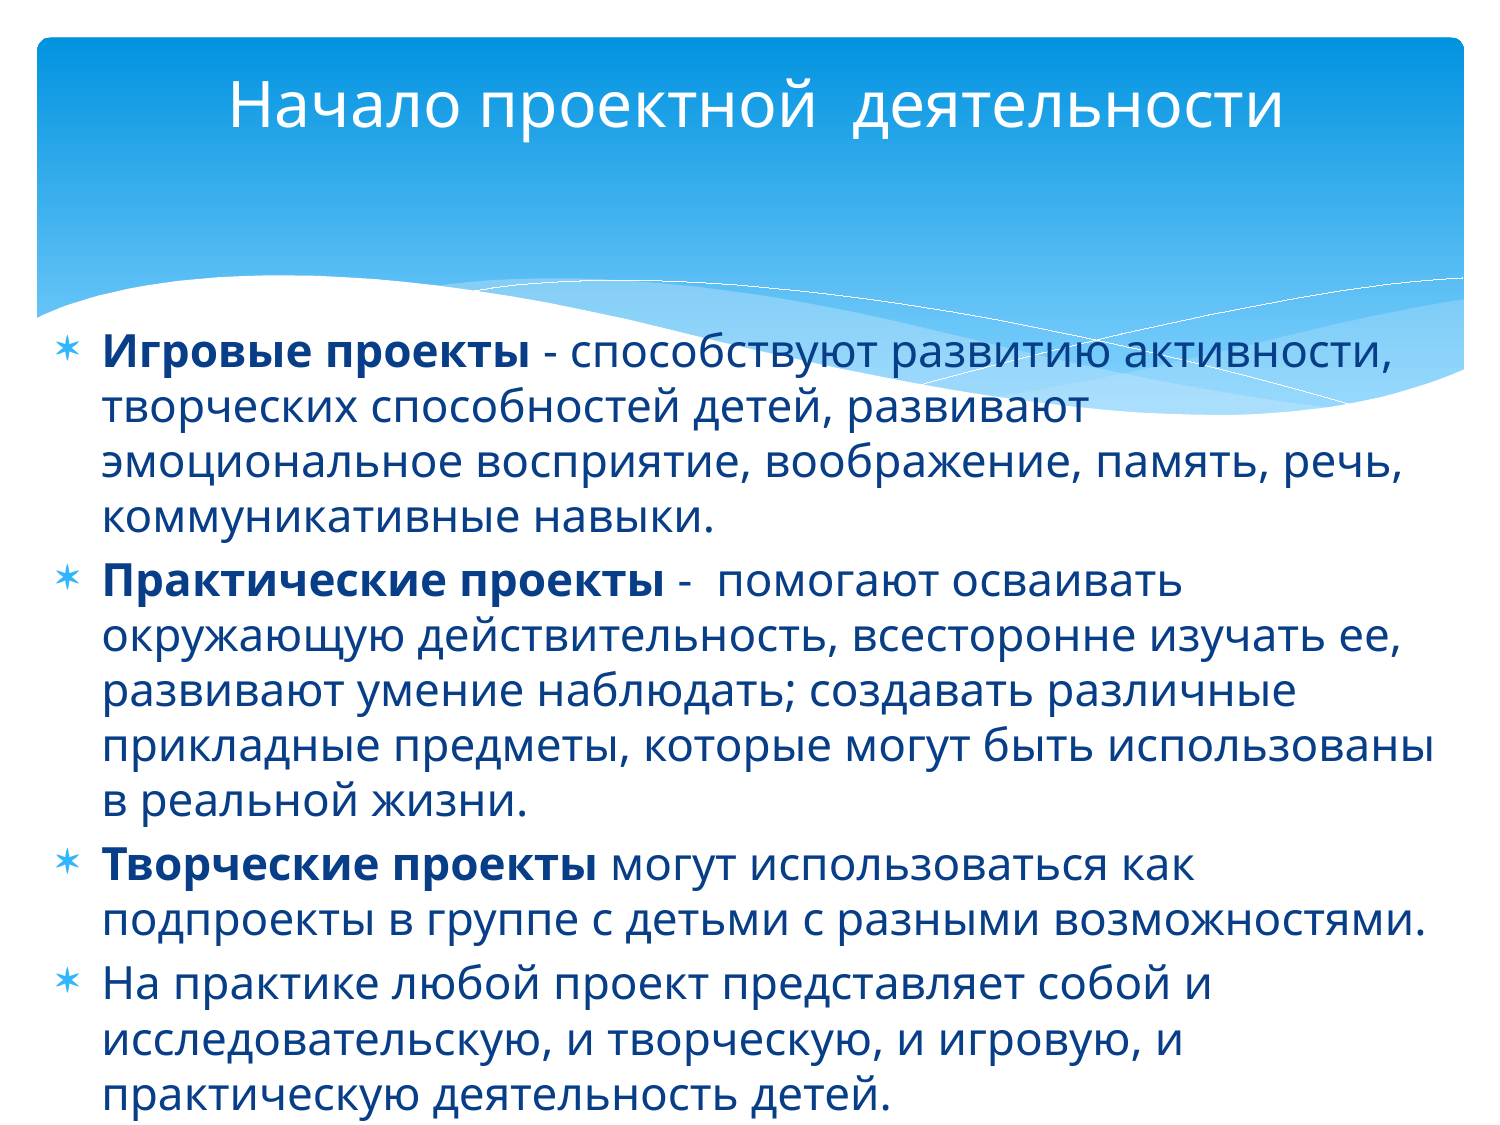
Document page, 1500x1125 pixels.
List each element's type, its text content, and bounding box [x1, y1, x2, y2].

title Начало проектной деятельности [88, 55, 1425, 149]
list Игровые проекты - способствуют развитию активности, творческих способностей детей, развивают эмоциональное восприятие, воображение, память, речь, коммуникативные навыки. Практические проекты - помогают осваивать окружающую действительность, всесторонне изучать ее, развивают умение наблюдать; создавать различные прикладные предметы, которые могут быть использованы в реальной жизни. Творческие проекты могут использоваться как подпроекты в группе с детьми с разными возможностями. На практике любой проект представляет собой и исследовательскую, и творческую, и игровую, и практическую деятельность детей. [41, 314, 1452, 1106]
